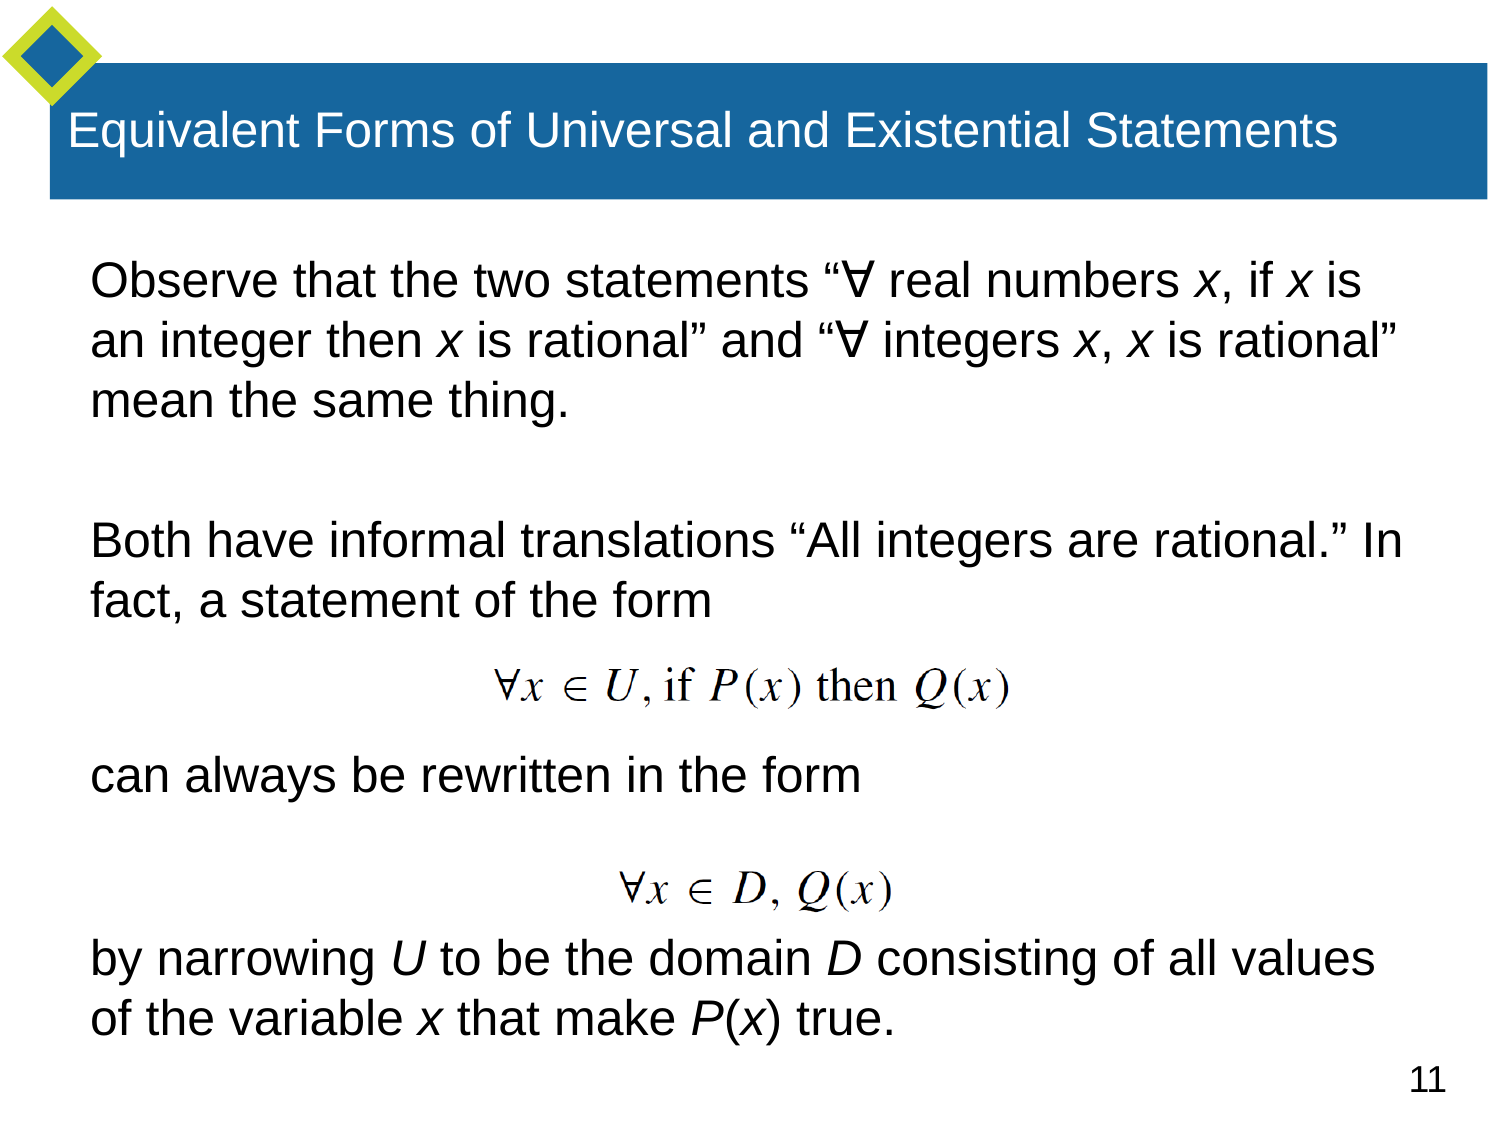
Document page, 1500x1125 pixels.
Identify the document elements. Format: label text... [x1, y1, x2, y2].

title Equivalent Forms of Universal and Existential Statements [52, 33, 1403, 221]
picture [469, 640, 1030, 738]
picture [581, 841, 919, 930]
list Observe that the two statements “∀ real numbers x, if x is an integer then x is rational” and “∀ integers x, x is rational” mean the same thing. Both have informal translations “All integers are rational.” In fact, a statement of the form can always be rewritten in the form by narrowing U to be the domain D consisting of all values of the variable x that make P(x) true. [75, 239, 1425, 1103]
